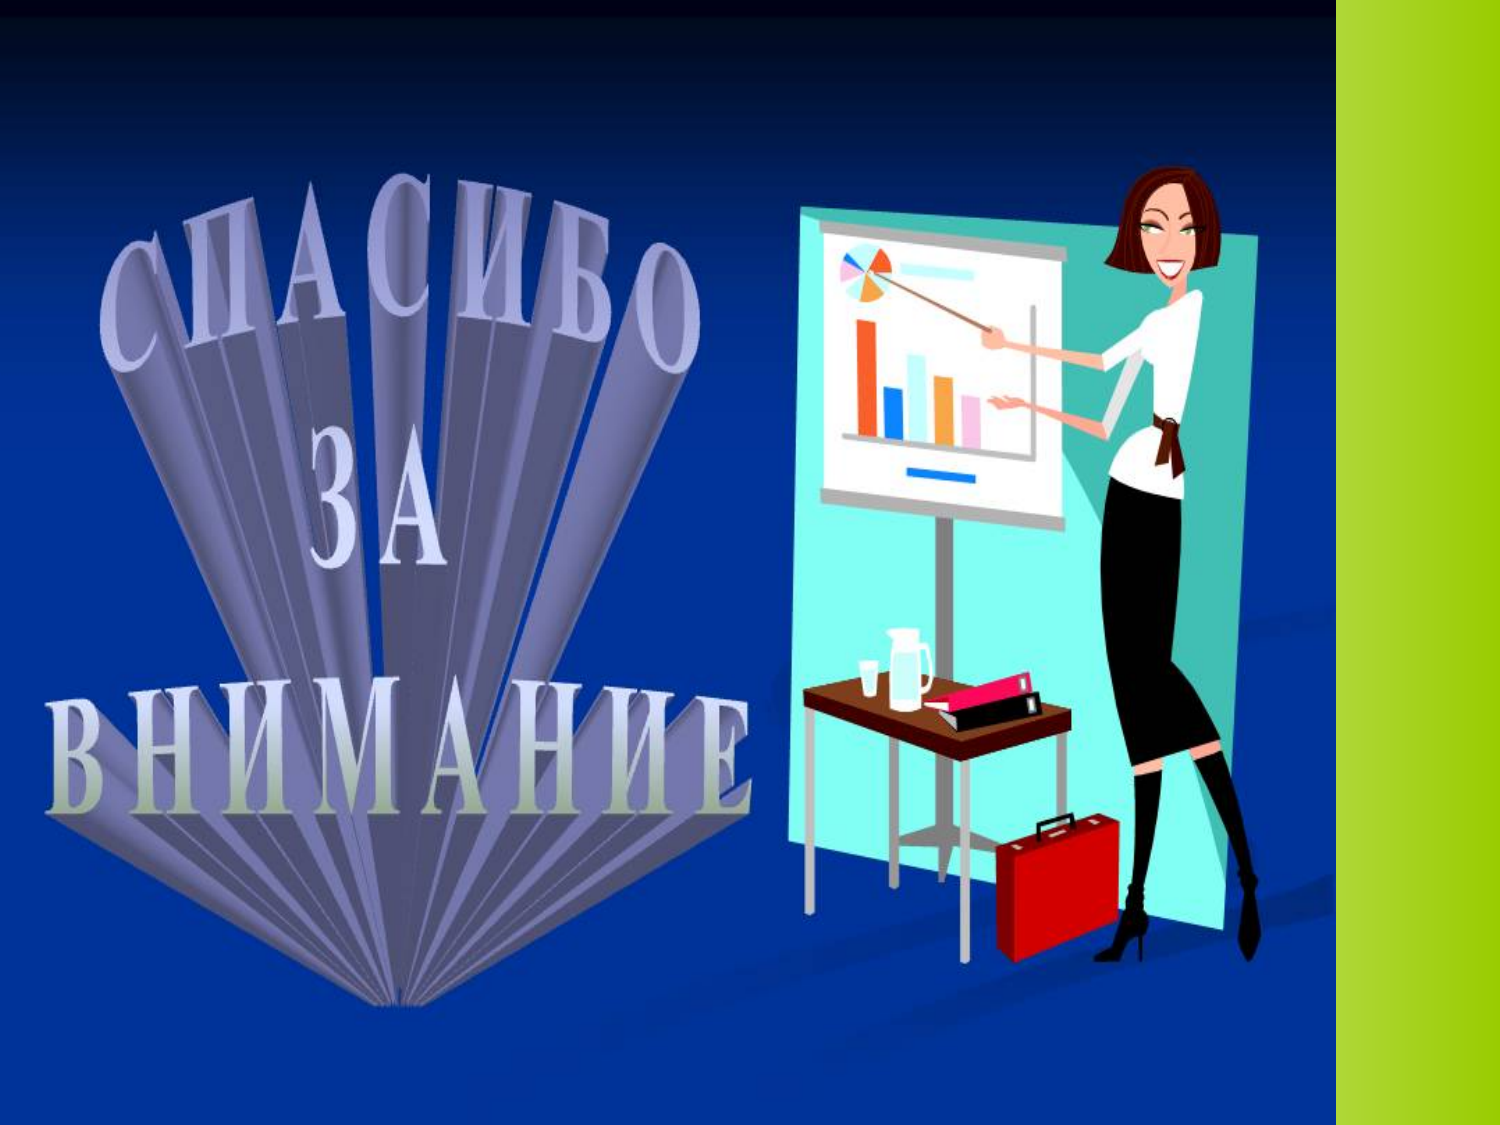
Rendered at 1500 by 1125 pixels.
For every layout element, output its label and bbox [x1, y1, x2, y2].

list [0, 0, 1337, 1125]
